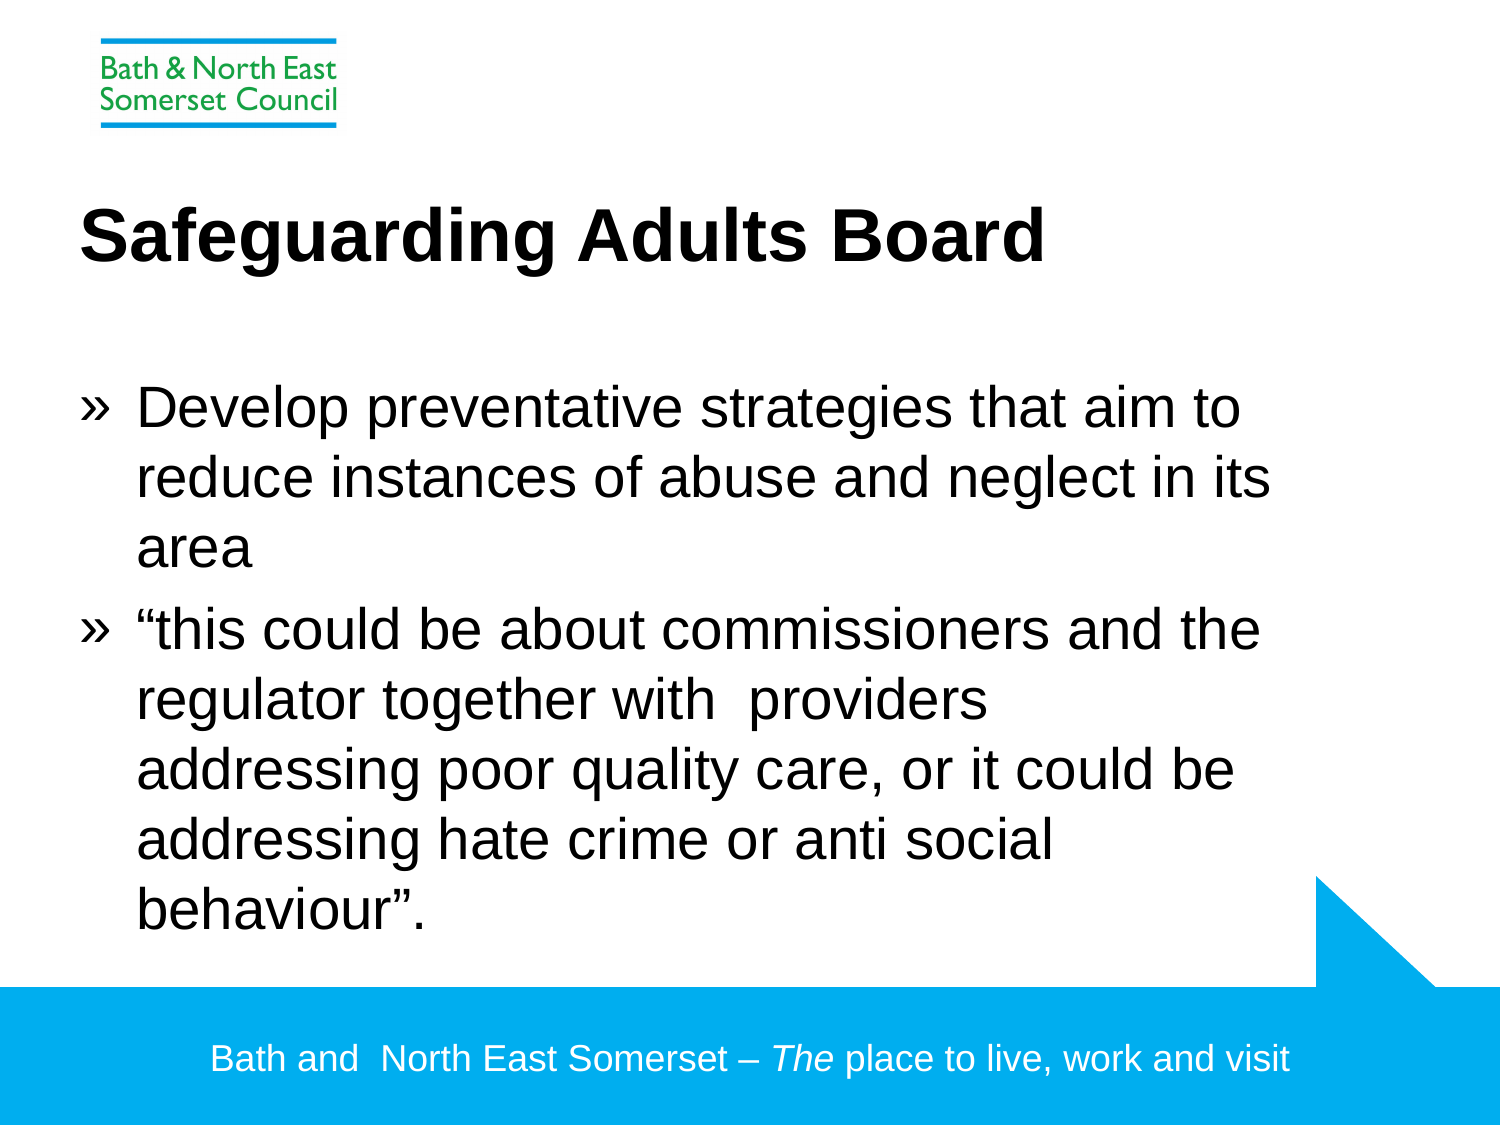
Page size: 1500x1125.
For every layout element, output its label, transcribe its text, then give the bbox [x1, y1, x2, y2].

title Safeguarding Adults Board [64, 208, 1471, 256]
picture [90, 31, 347, 136]
list Develop preventative strategies that aim to reduce instances of abuse and neglect in its area “this could be about commissioners and the regulator together with providers addressing poor quality care, or it could be addressing hate crime or anti social behaviour”. [64, 361, 1294, 965]
